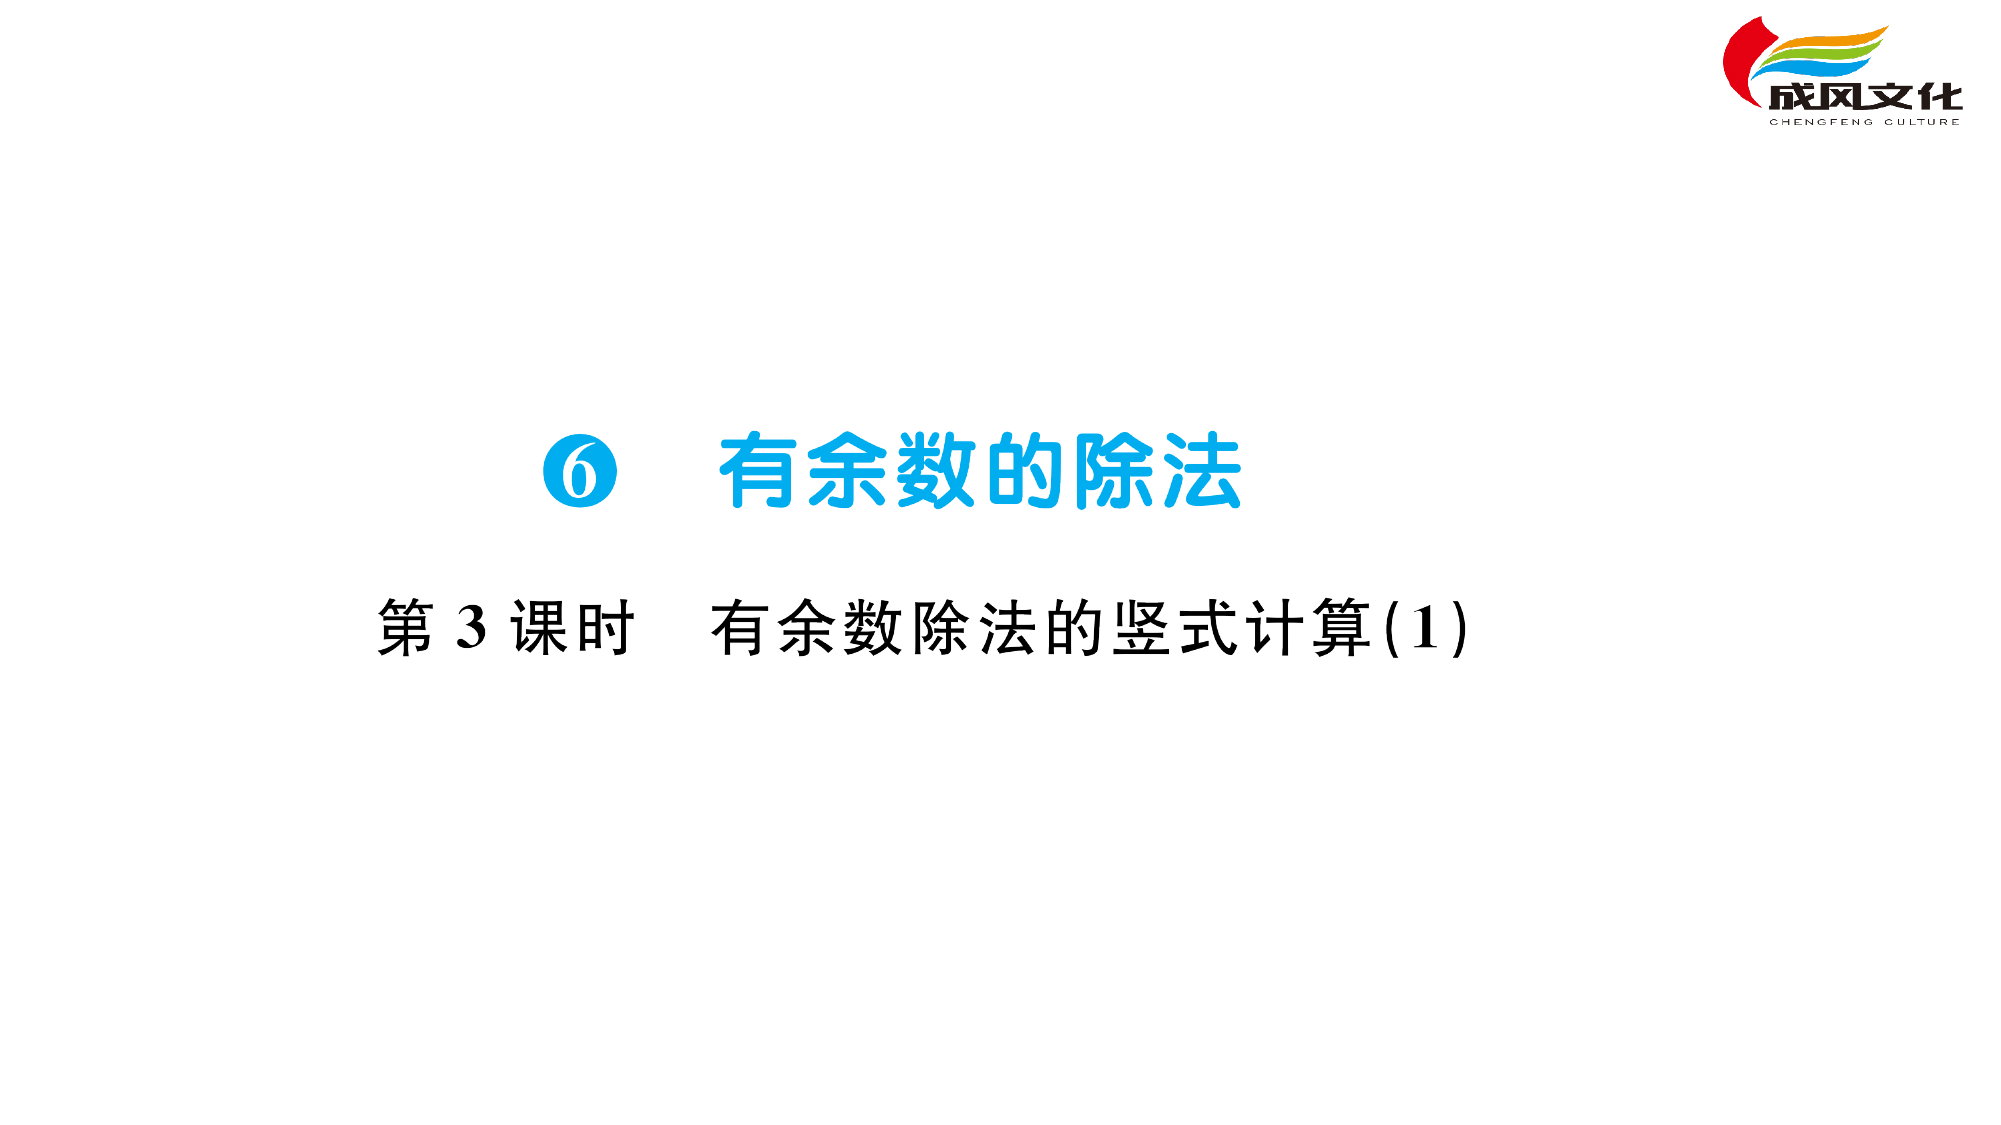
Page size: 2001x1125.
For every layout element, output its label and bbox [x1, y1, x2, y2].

picture [539, 420, 1304, 547]
picture [1708, 0, 1986, 136]
picture [373, 573, 1469, 677]
